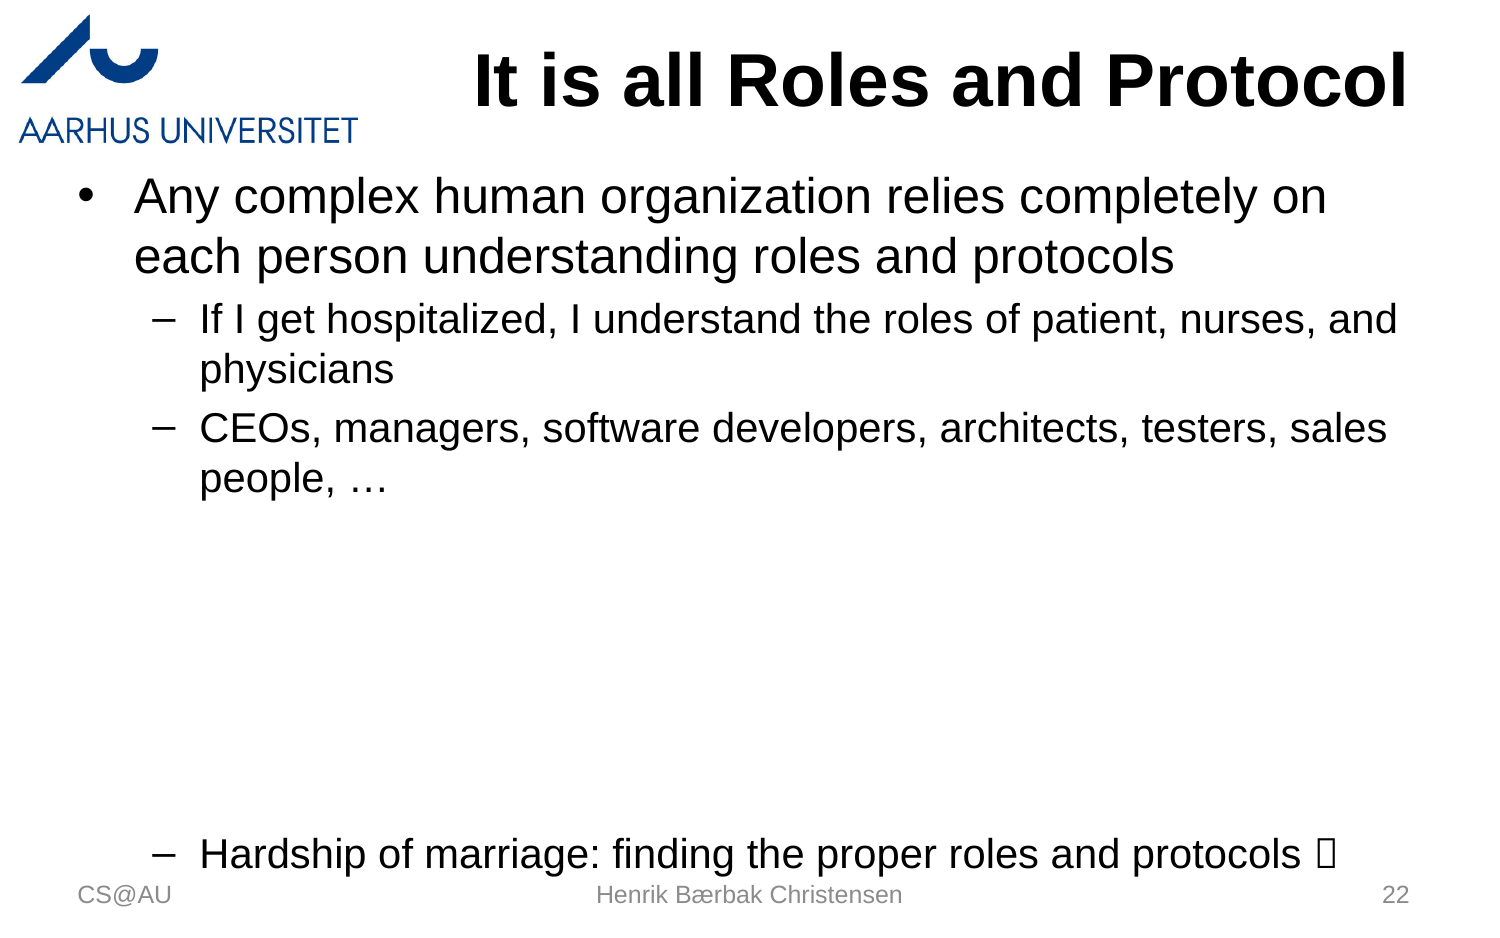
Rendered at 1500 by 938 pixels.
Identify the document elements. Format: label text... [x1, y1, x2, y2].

footer Henrik Bærbak Christensen [512, 868, 988, 919]
slide_number 22 [1074, 868, 1425, 919]
slide_number CS@AU [62, 868, 413, 919]
list Any complex human organization relies completely on each person understanding roles and protocols If I get hospitalized, I understand the roles of patient, nurses, and physicians CEOs, managers, software developers, architects, testers, sales people, … Hardship of marriage: finding the proper roles and protocols  [62, 156, 1425, 865]
picture [14, 9, 358, 146]
title It is all Roles and Protocol [75, 27, 1425, 125]
